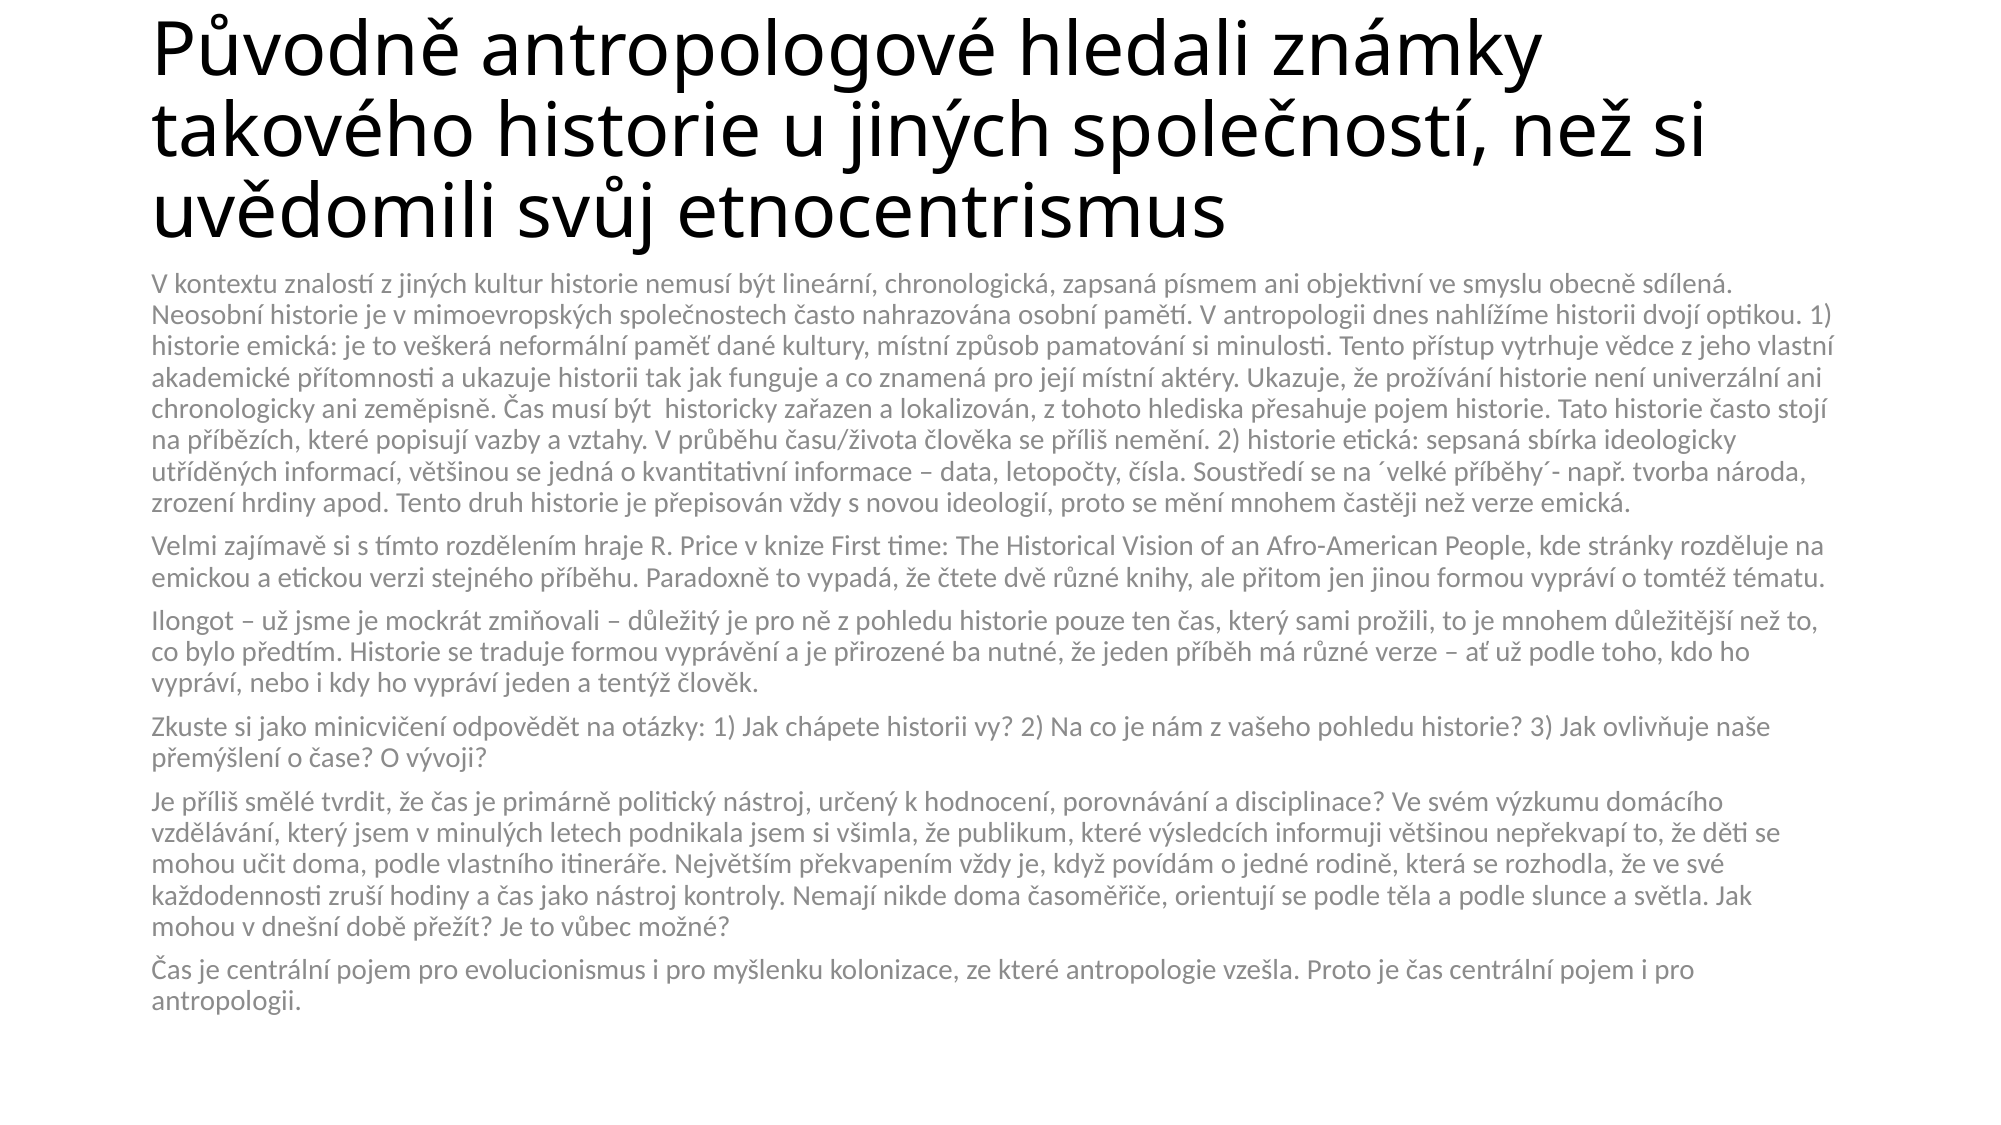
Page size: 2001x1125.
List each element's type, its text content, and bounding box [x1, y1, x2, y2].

list V kontextu znalostí z jiných kultur historie nemusí být lineární, chronologická, zapsaná písmem ani objektivní ve smyslu obecně sdílená. Neosobní historie je v mimoevropských společnostech často nahrazována osobní pamětí. V antropologii dnes nahlížíme historii dvojí optikou. 1) historie emická: je to veškerá neformální paměť dané kultury, místní způsob pamatování si minulosti. Tento přístup vytrhuje vědce z jeho vlastní akademické přítomnosti a ukazuje historii tak jak funguje a co znamená pro její místní aktéry. Ukazuje, že prožívání historie není univerzální ani chronologicky ani zeměpisně. Čas musí být historicky zařazen a lokalizován, z tohoto hlediska přesahuje pojem historie. Tato historie často stojí na příbězích, které popisují vazby a vztahy. V průběhu času/života člověka se příliš nemění. 2) historie etická: sepsaná sbírka ideologicky utříděných informací, většinou se jedná o kvantitativní informace – data, letopočty, čísla. Soustředí se na ´velké příběhy´- např. tvorba národa, zrození hrdiny apod. Tento druh historie je přepisován vždy s novou ideologií, proto se mění mnohem častěji než verze emická. Velmi zajímavě si s tímto rozdělením hraje R. Price v knize First time: The Historical Vision of an Afro-American People, kde stránky rozděluje na emickou a etickou verzi stejného příběhu. Paradoxně to vypadá, že čtete dvě různé knihy, ale přitom jen jinou formou vypráví o tomtéž tématu. Ilongot – už jsme je mockrát zmiňovali – důležitý je pro ně z pohledu historie pouze ten čas, který sami prožili, to je mnohem důležitější než to, co bylo předtím. Historie se traduje formou vyprávění a je přirozené ba nutné, že jeden příběh má různé verze – ať už podle toho, kdo ho vypráví, nebo i kdy ho vypráví jeden a tentýž člověk. Zkuste si jako minicvičení odpovědět na otázky: 1) Jak chápete historii vy? 2) Na co je nám z vašeho pohledu historie? 3) Jak ovlivňuje naše přemýšlení o čase? O vývoji? Je příliš smělé tvrdit, že čas je primárně politický nástroj, určený k hodnocení, porovnávání a disciplinace? Ve svém výzkumu domácího vzdělávání, který jsem v minulých letech podnikala jsem si všimla, že publikum, které výsledcích informuji většinou nepřekvapí to, že děti se mohou učit doma, podle vlastního itineráře. Největším překvapením vždy je, když povídám o jedné rodině, která se rozhodla, že ve své každodennosti zruší hodiny a čas jako nástroj kontroly. Nemají nikde doma časoměřiče, orientují se podle těla a podle slunce a světla. Jak mohou v dnešní době přežít? Je to vůbec možné? Čas je centrální pojem pro evolucionismus i pro myšlenku kolonizace, ze které antropologie vzešla. Proto je čas centrální pojem i pro antropologii. [136, 260, 1862, 1085]
title Původně antropologové hledali známky takového historie u jiných společností, než si uvědomili svůj etnocentrismus [136, 94, 1862, 260]
